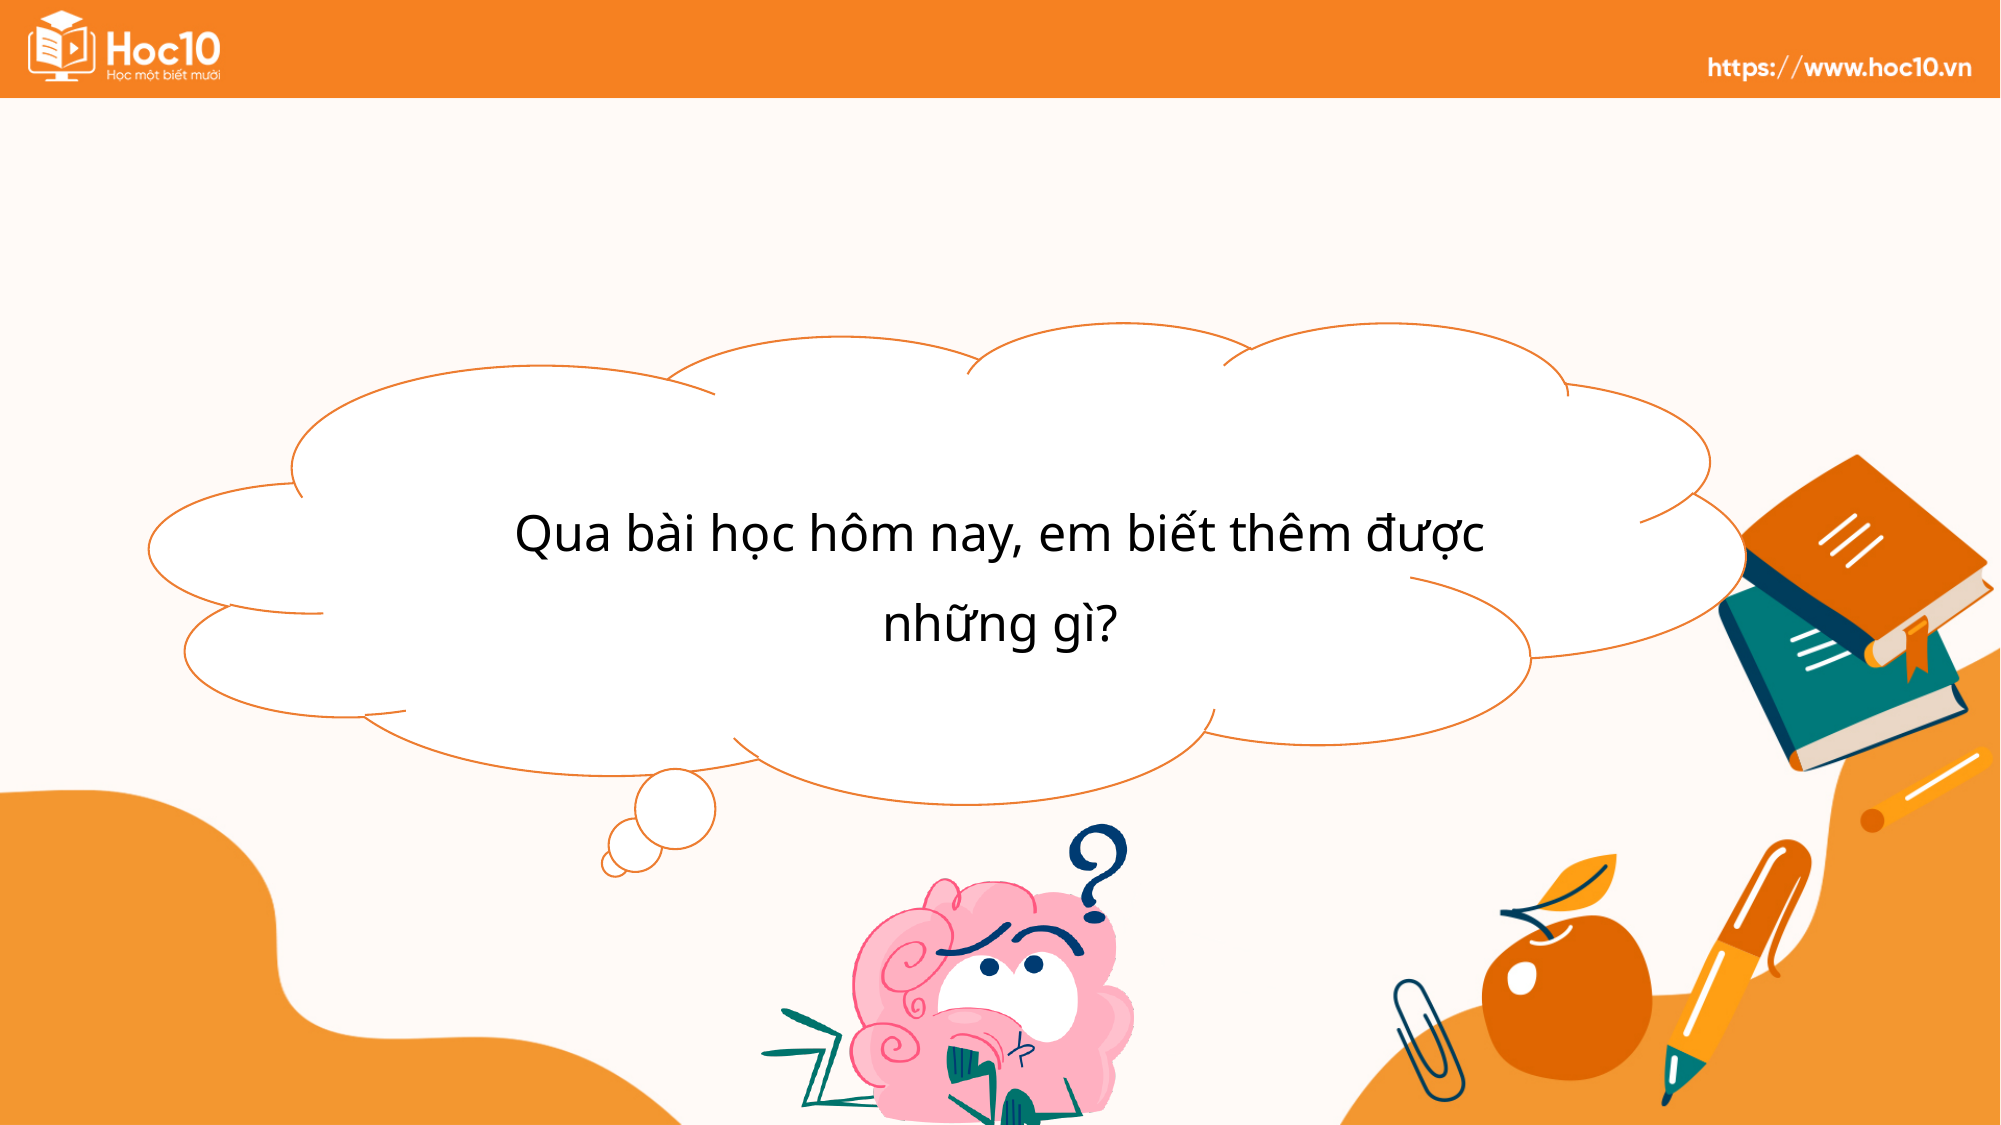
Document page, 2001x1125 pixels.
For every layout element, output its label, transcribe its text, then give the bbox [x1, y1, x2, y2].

text_box [147, 322, 1747, 878]
picture [0, 0, 2001, 1125]
text_box Qua bài học hôm nay, em biết thêm được những gì? [457, 464, 1543, 660]
